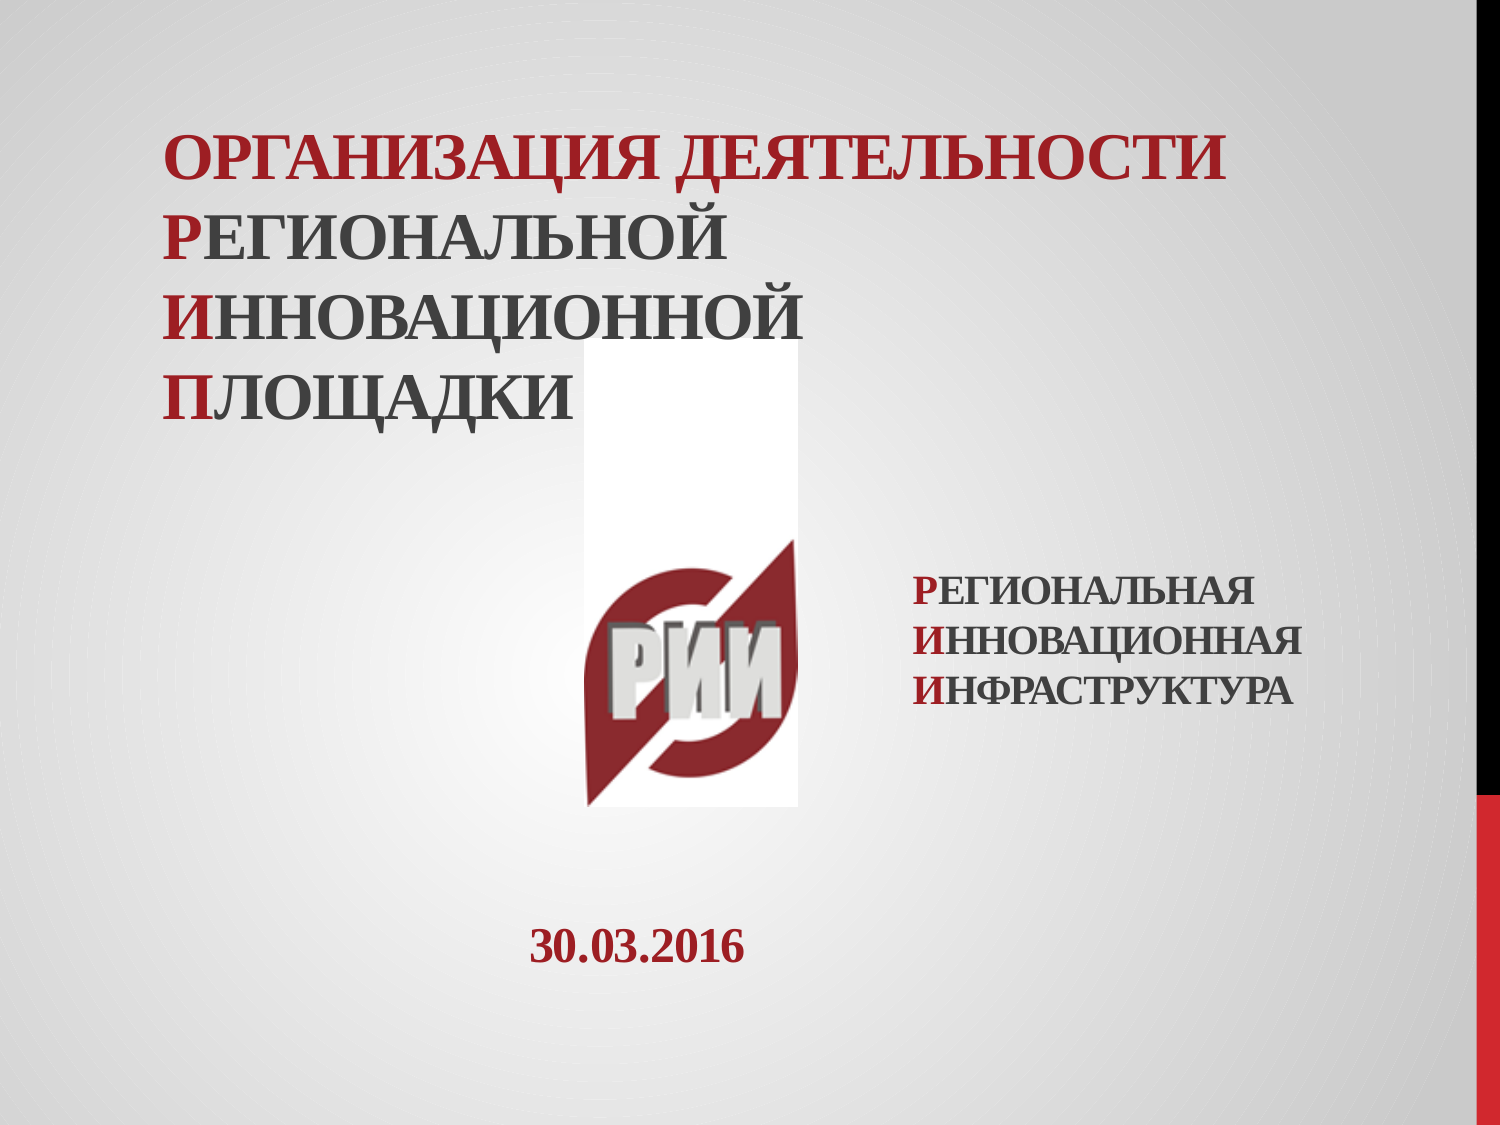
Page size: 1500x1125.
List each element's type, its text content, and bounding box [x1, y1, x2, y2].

subtitle 30.03.2016 [75, 905, 1200, 1035]
title Организация деятельности региональной инновационной площадки региональная инновационная инфраструктура [147, 37, 1350, 788]
picture [584, 337, 798, 807]
